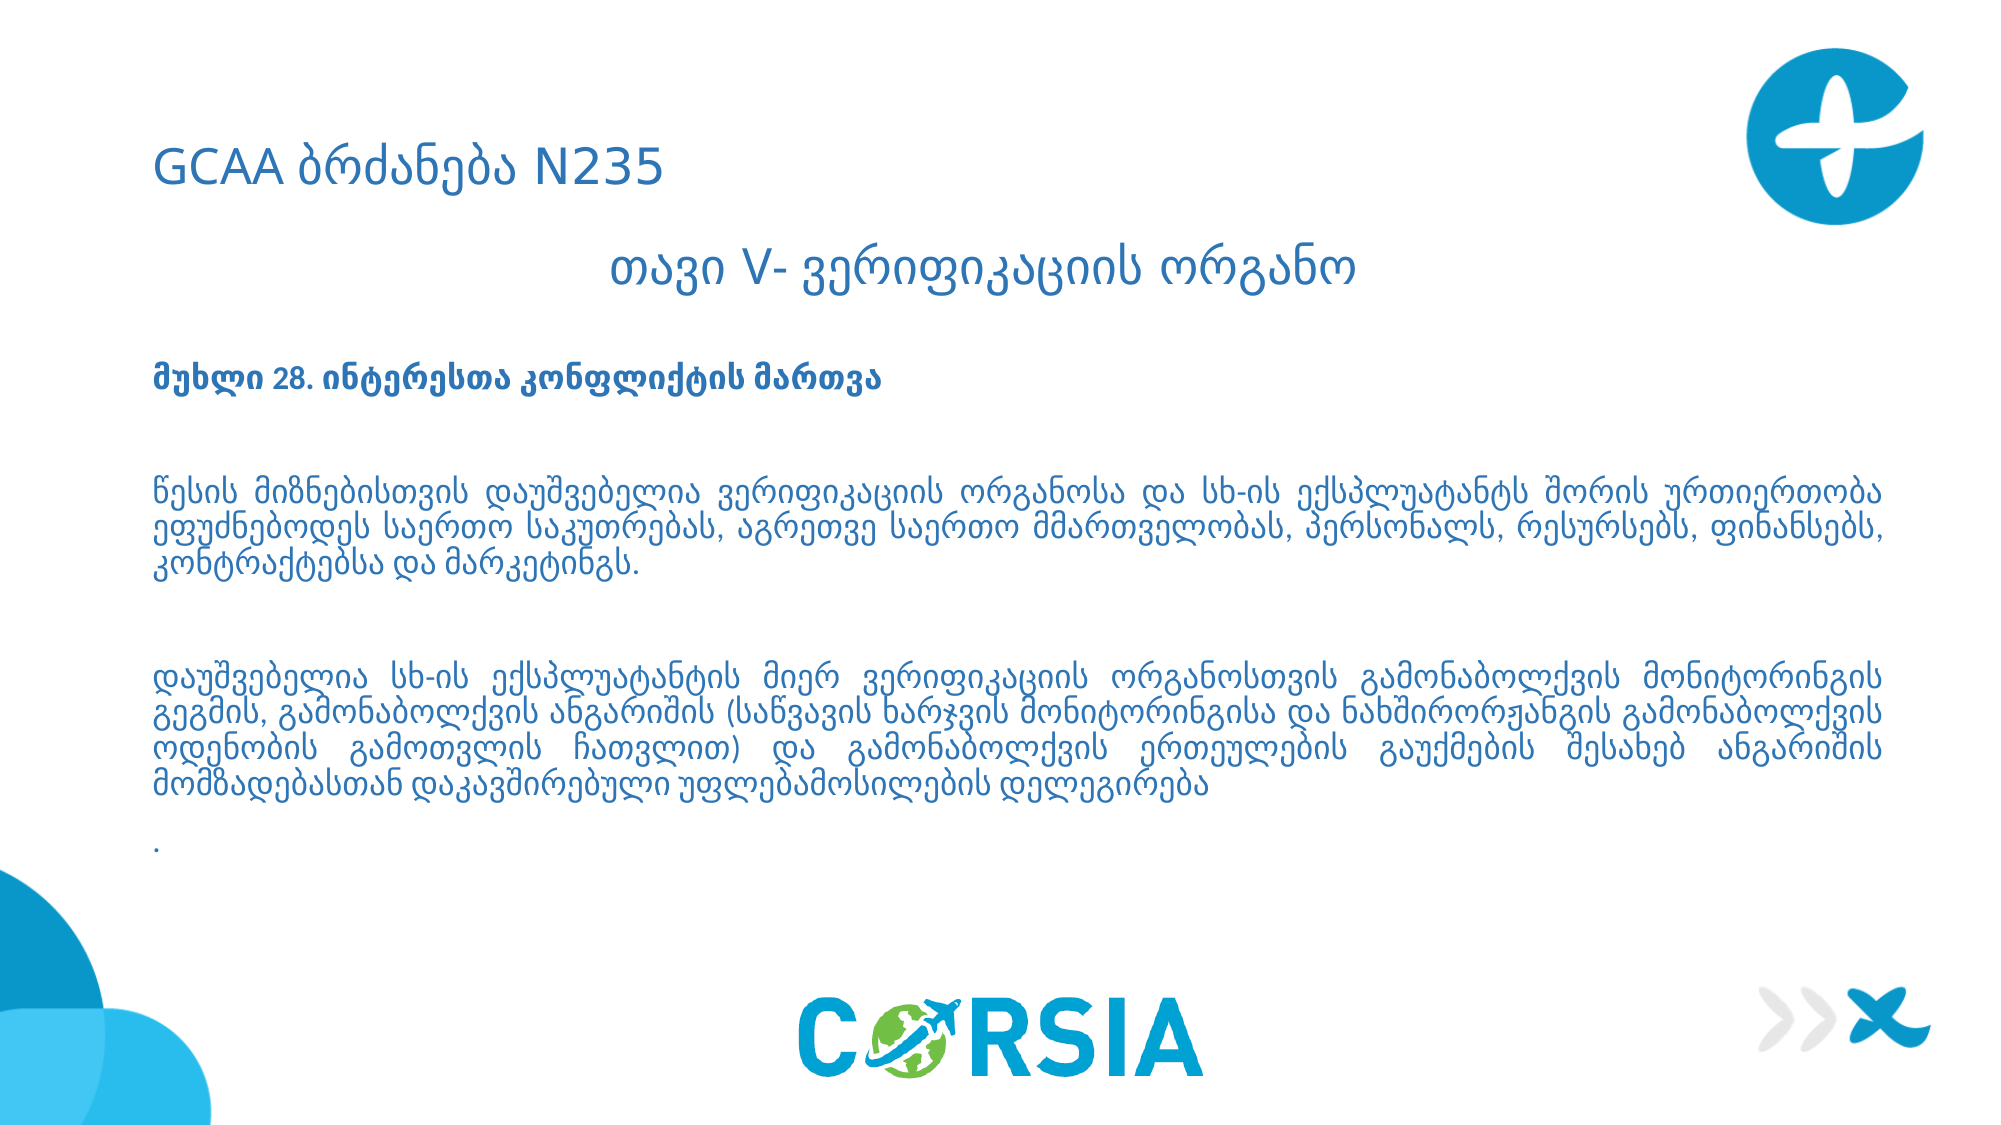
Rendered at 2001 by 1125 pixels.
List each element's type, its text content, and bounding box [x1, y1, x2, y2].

title GCAA ბრძანება N235 [137, 59, 1863, 278]
text_box თავი V- ვერიფიკაციის ორგანო [315, 230, 1666, 306]
list მუხლი 28. ინტერესთა კონფლიქტის მართვა წესის მიზნებისთვის დაუშვებელია ვერიფიკაციის ორგანოსა და სხ-ის ექსპლუატანტს შორის ურთიერთობა ეფუძნებოდეს საერთო საკუთრებას, აგრეთვე საერთო მმართველობას, პერსონალს, რესურსებს, ფინანსებს, კონტრაქტებსა და მარკეტინგს. დაუშვებელია სხ-ის ექსპლუატანტის მიერ ვერიფიკაციის ორგანოსთვის გამონაბოლქვის მონიტორინგის გეგმის, გამონაბოლქვის ანგარიშის (საწვავის ხარჯვის მონიტორინგისა და ნახშირორჟანგის გამონაბოლქვის ოდენობის გამოთვლის ჩათვლით) და გამონაბოლქვის ერთეულების გაუქმების შესახებ ანგარიშის მომზადებასთან დაკავშირებული უფლებამოსილების დელეგირება . [137, 353, 1901, 1068]
picture [0, 0, 2001, 1125]
